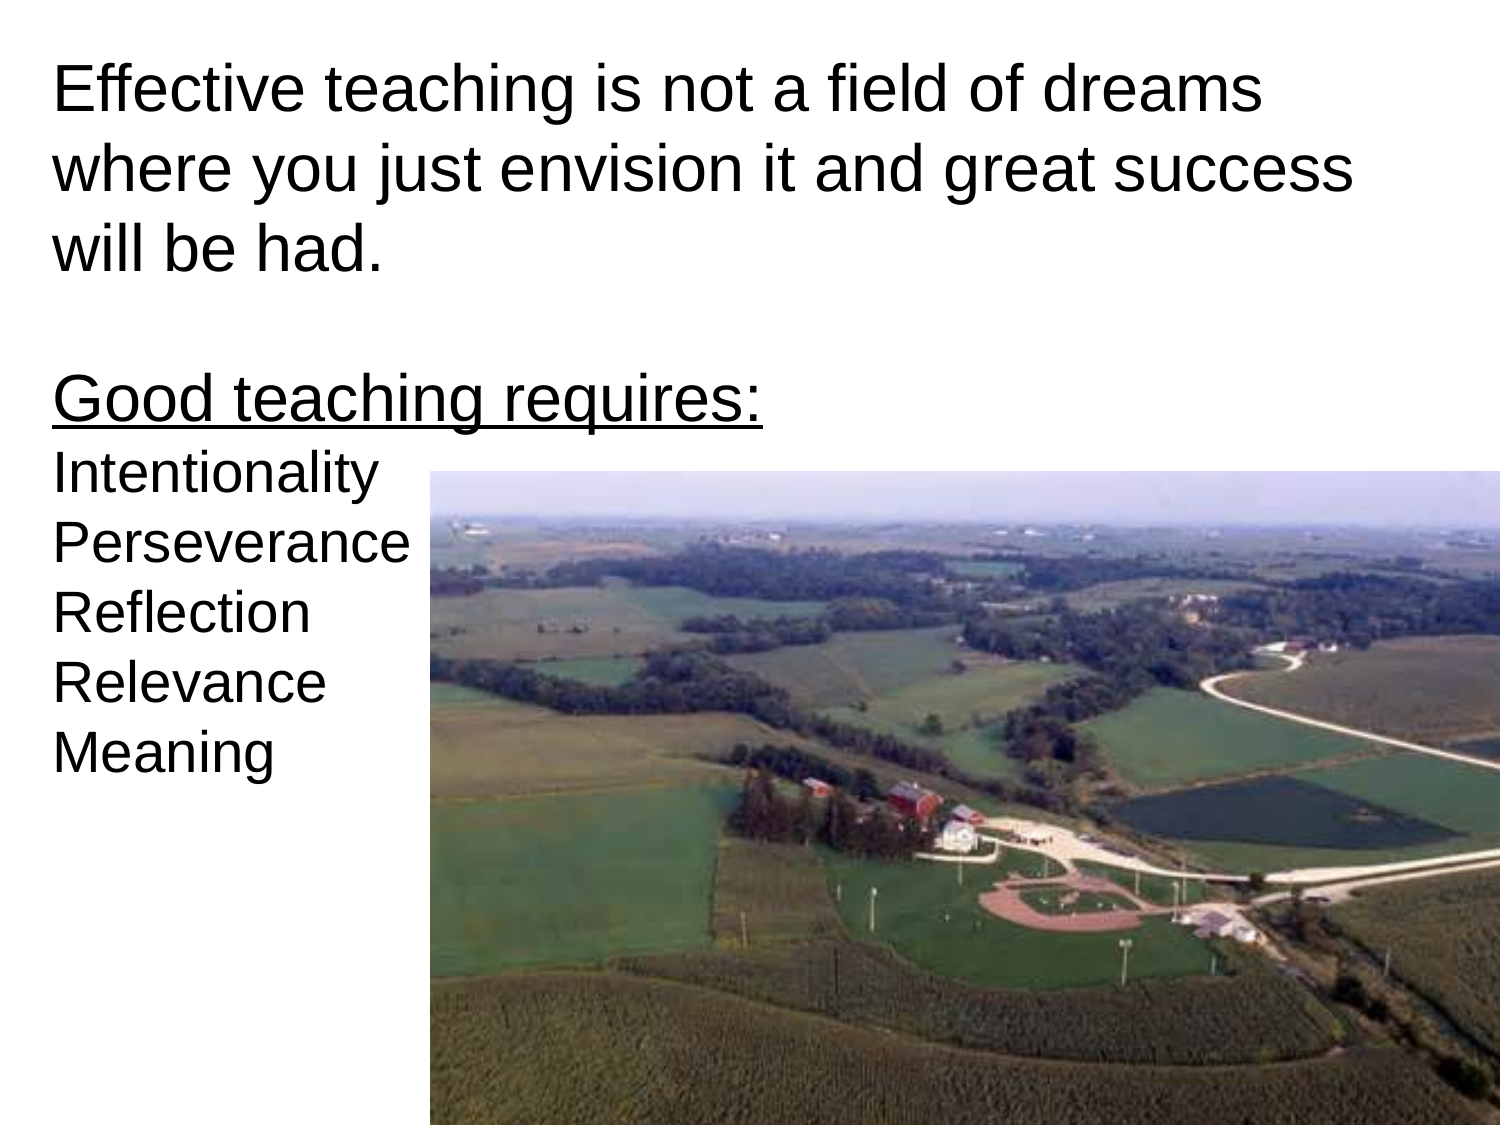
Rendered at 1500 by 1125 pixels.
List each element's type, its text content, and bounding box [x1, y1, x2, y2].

picture [430, 471, 1500, 1125]
text_box Effective teaching is not a field of dreams where you just envision it and great success will be had. Good teaching requires: Intentionality Perseverance Reflection Relevance Meaning [37, 37, 1463, 792]
